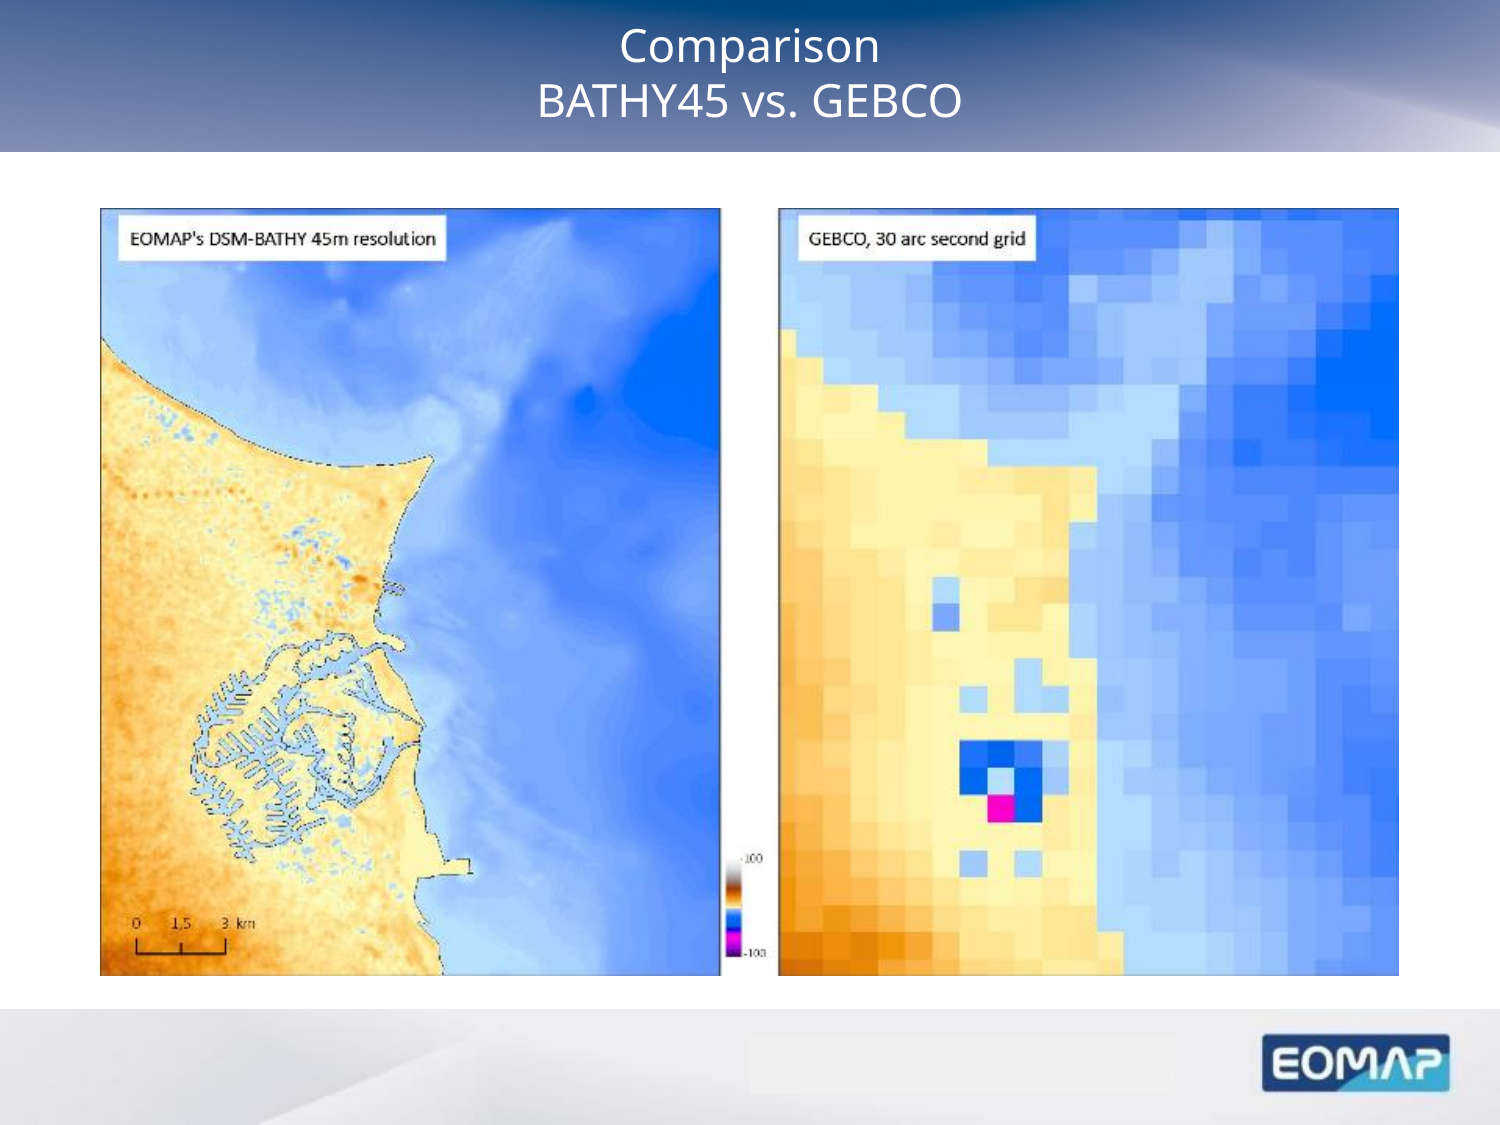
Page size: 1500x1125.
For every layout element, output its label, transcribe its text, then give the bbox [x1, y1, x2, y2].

picture [0, 0, 1500, 152]
title Comparison BATHY45 vs. GEBCO [75, 9, 1425, 126]
picture [0, 1009, 1500, 1125]
picture [100, 208, 1399, 977]
